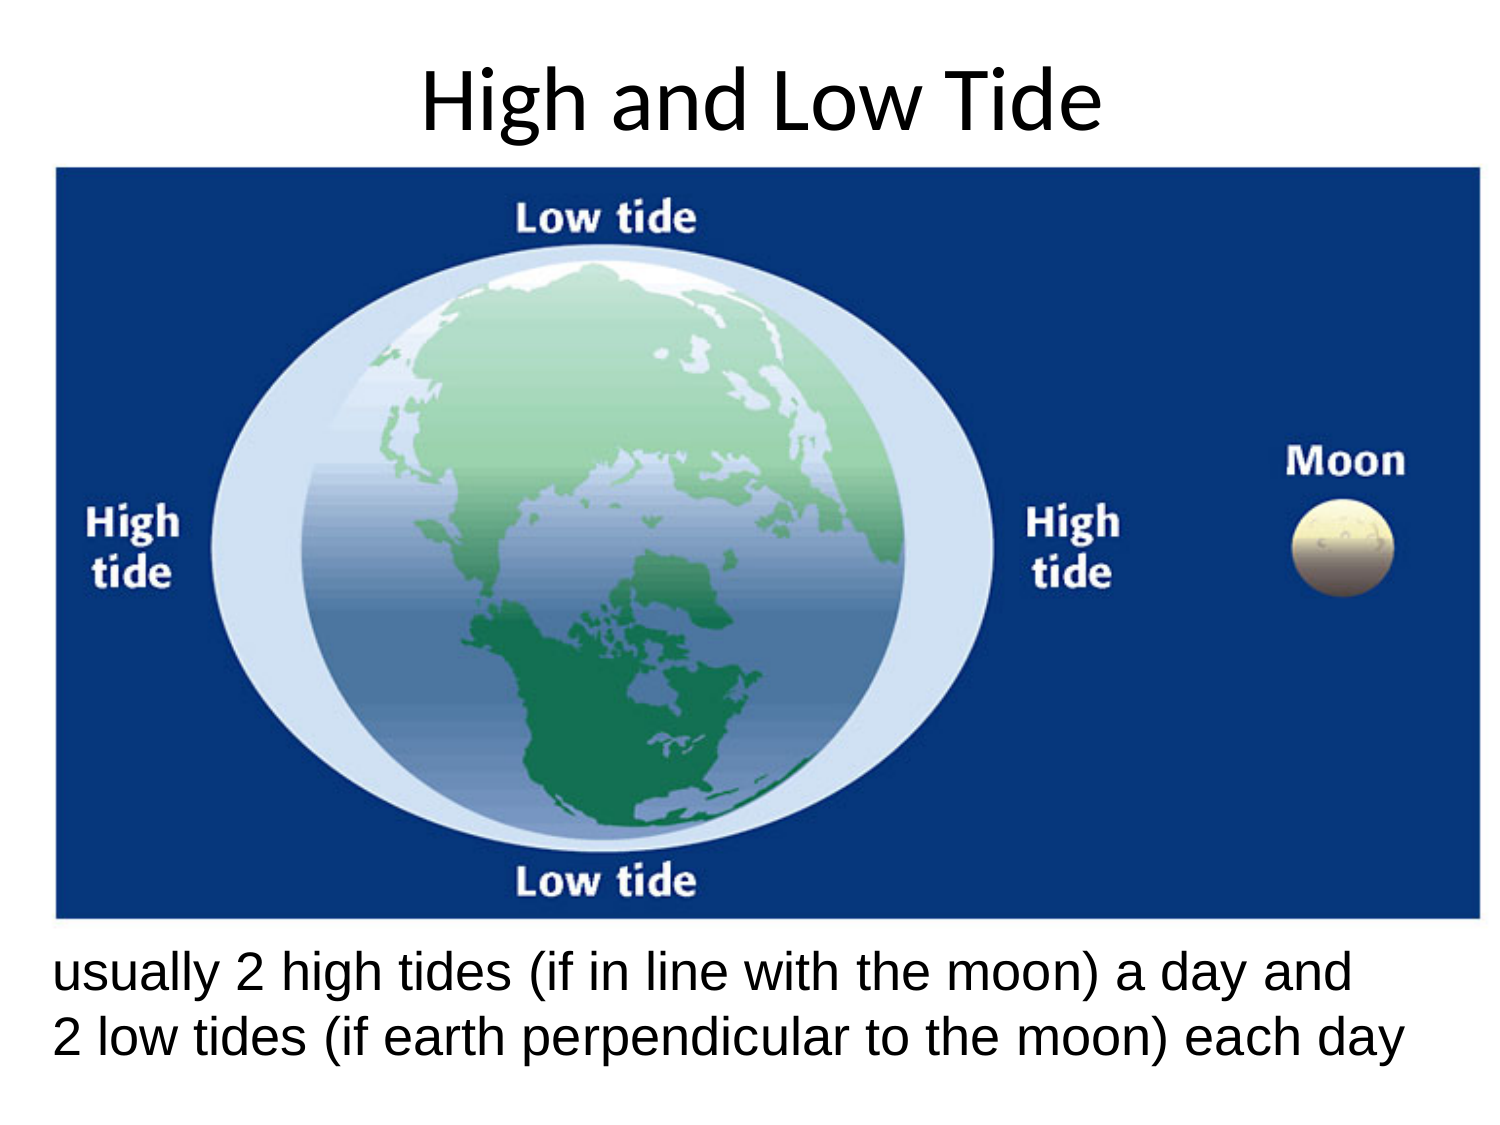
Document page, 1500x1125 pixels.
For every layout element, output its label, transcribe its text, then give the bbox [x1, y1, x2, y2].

picture [37, 149, 1500, 938]
title High and Low Tide [87, 0, 1438, 148]
text_box usually 2 high tides (if in line with the moon) a day and 2 low tides (if earth perpendicular to the moon) each day [37, 946, 1433, 1074]
